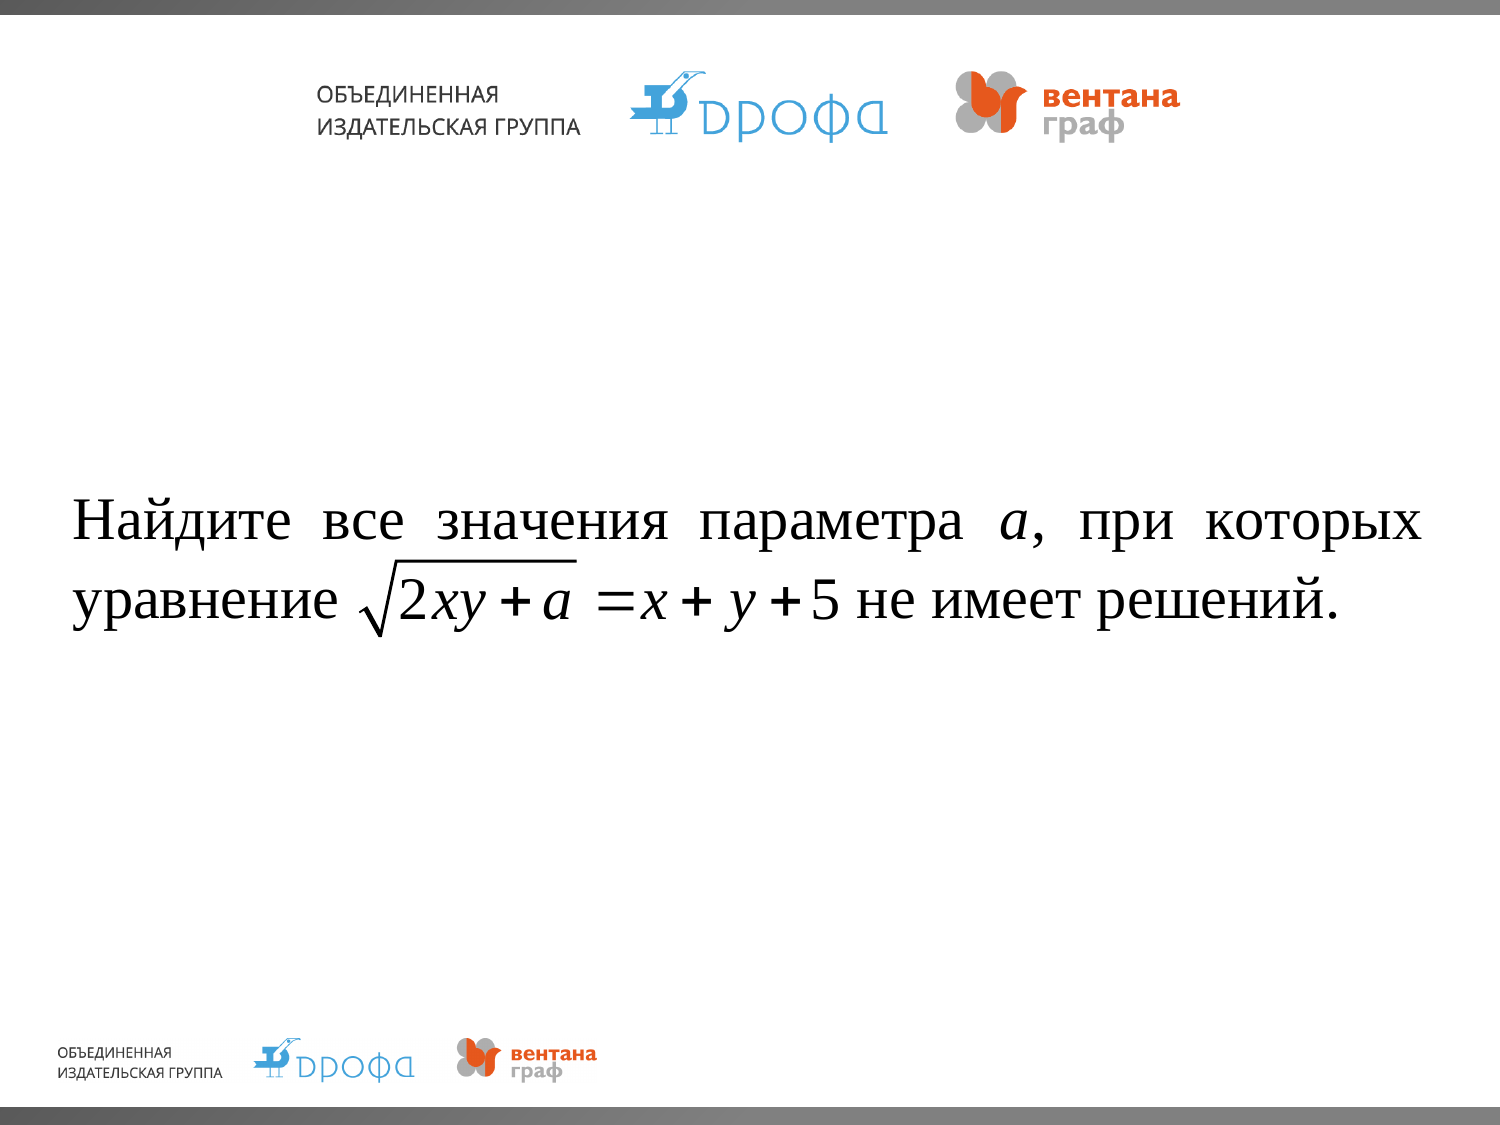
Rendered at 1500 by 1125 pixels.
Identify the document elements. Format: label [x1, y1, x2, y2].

picture [58, 1038, 597, 1083]
picture [0, 15, 1500, 191]
picture [72, 482, 1428, 643]
